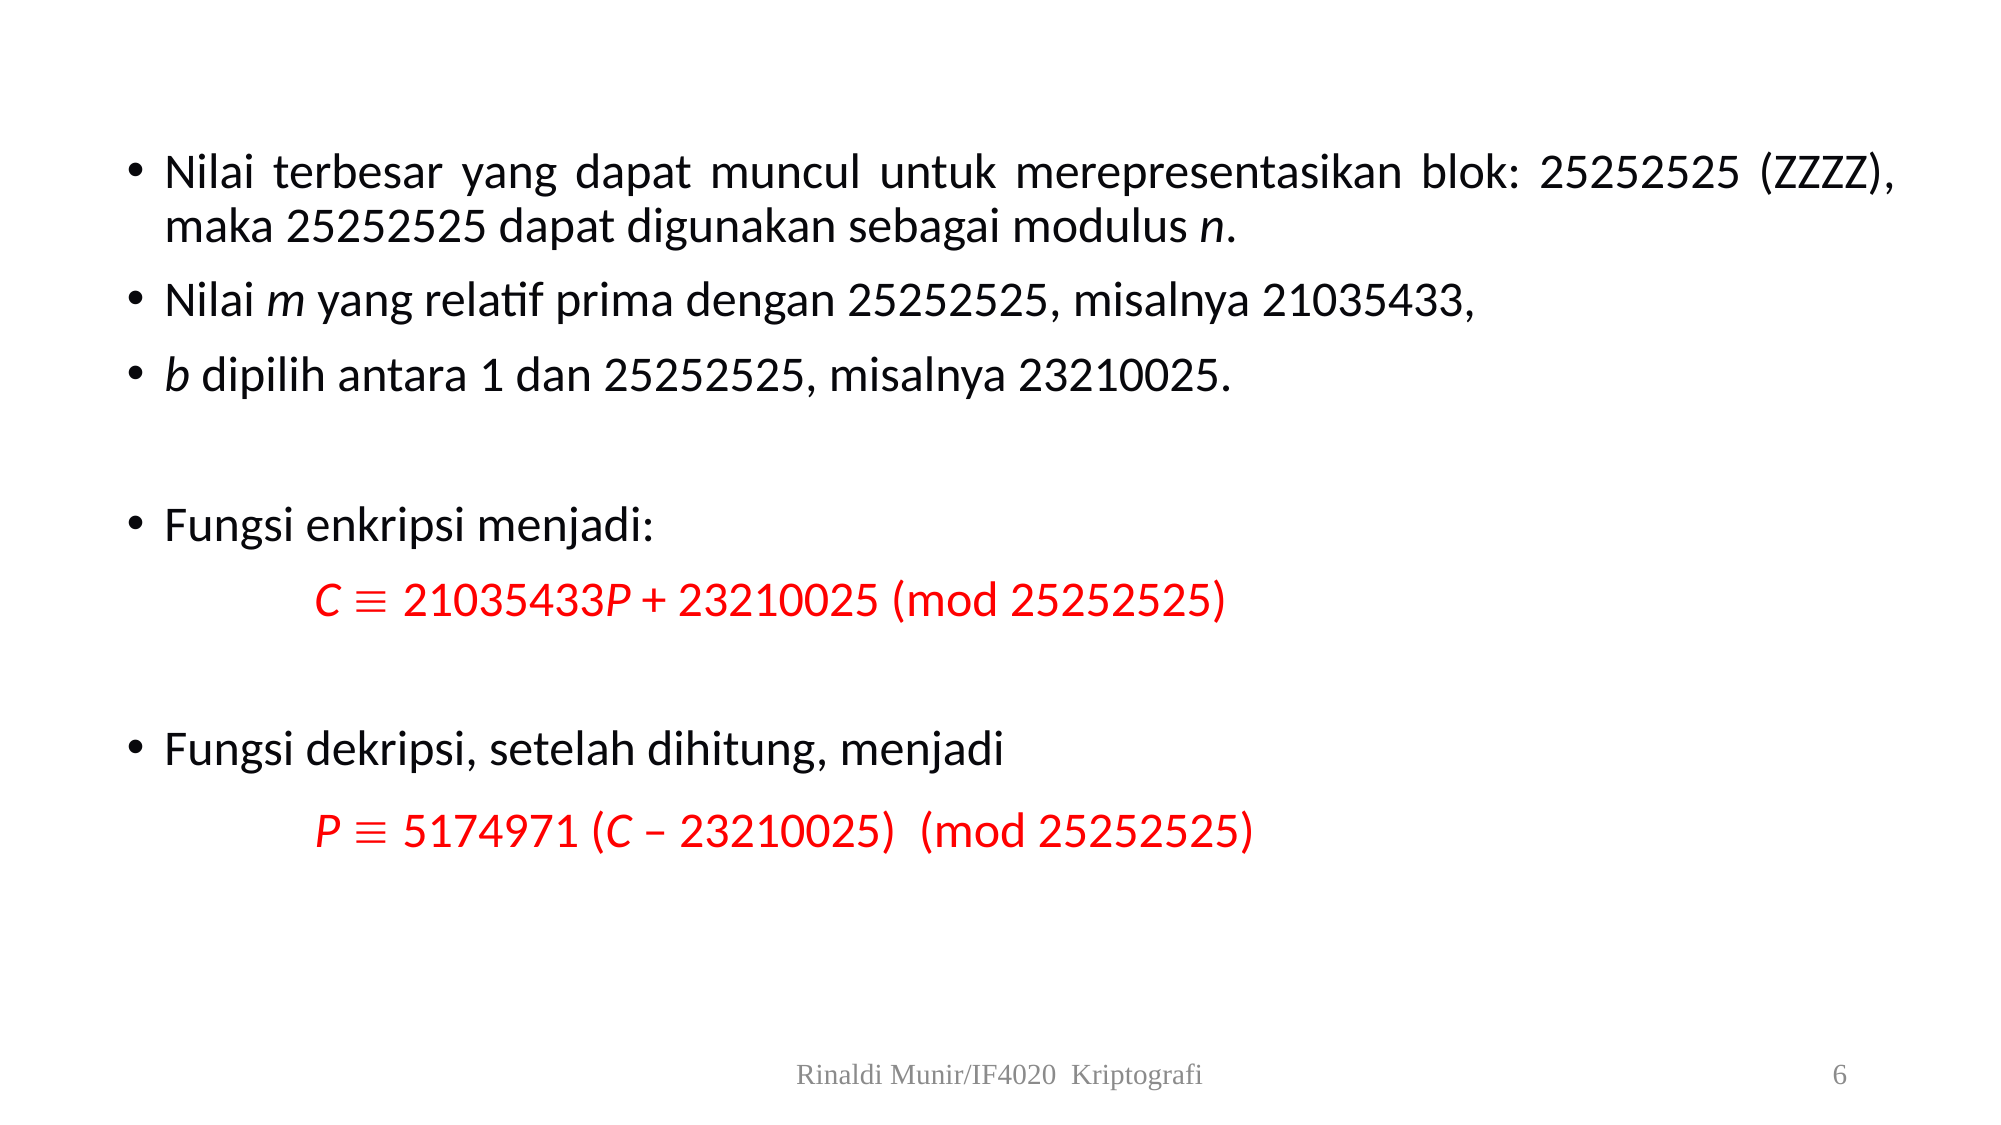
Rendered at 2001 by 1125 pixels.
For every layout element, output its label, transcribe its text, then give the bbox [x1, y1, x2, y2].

footer Rinaldi Munir/IF4020 Kriptografi [662, 1043, 1338, 1103]
list Nilai terbesar yang dapat muncul untuk merepresentasikan blok: 25252525 (ZZZZ), maka 25252525 dapat digunakan sebagai modulus n. Nilai m yang relatif prima dengan 25252525, misalnya 21035433, b dipilih antara 1 dan 25252525, misalnya 23210025. Fungsi enkripsi menjadi: C  21035433P + 23210025 (mod 25252525) Fungsi dekripsi, setelah dihitung, menjadi P  5174971 (C – 23210025) (mod 25252525) [111, 137, 1930, 1043]
slide_number 6 [1412, 1043, 1863, 1103]
